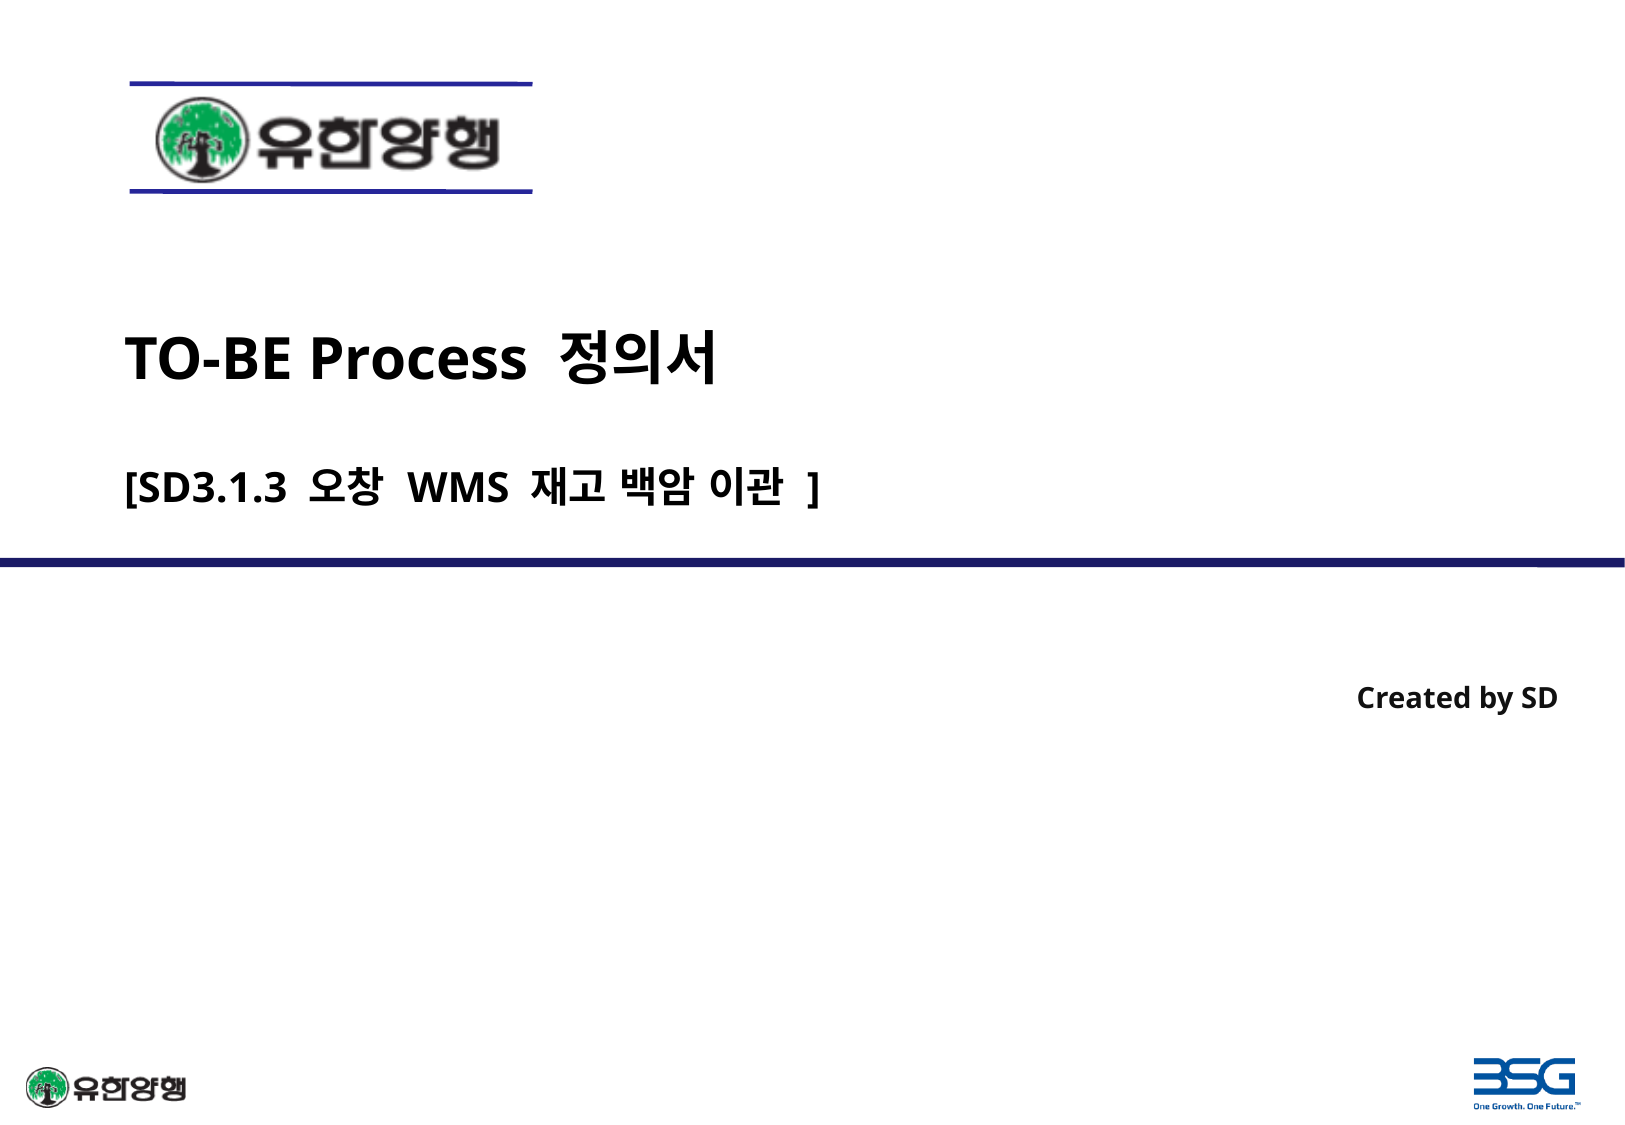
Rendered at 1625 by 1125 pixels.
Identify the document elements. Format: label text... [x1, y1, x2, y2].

picture [143, 88, 513, 189]
picture [1472, 1058, 1581, 1110]
text_box TO-BE Process 정의서 [SD3.1.3 오창 WMS 재고 백암 이관 ] [109, 313, 1304, 519]
text_box Created by SD [941, 660, 1575, 722]
picture [19, 1062, 192, 1110]
